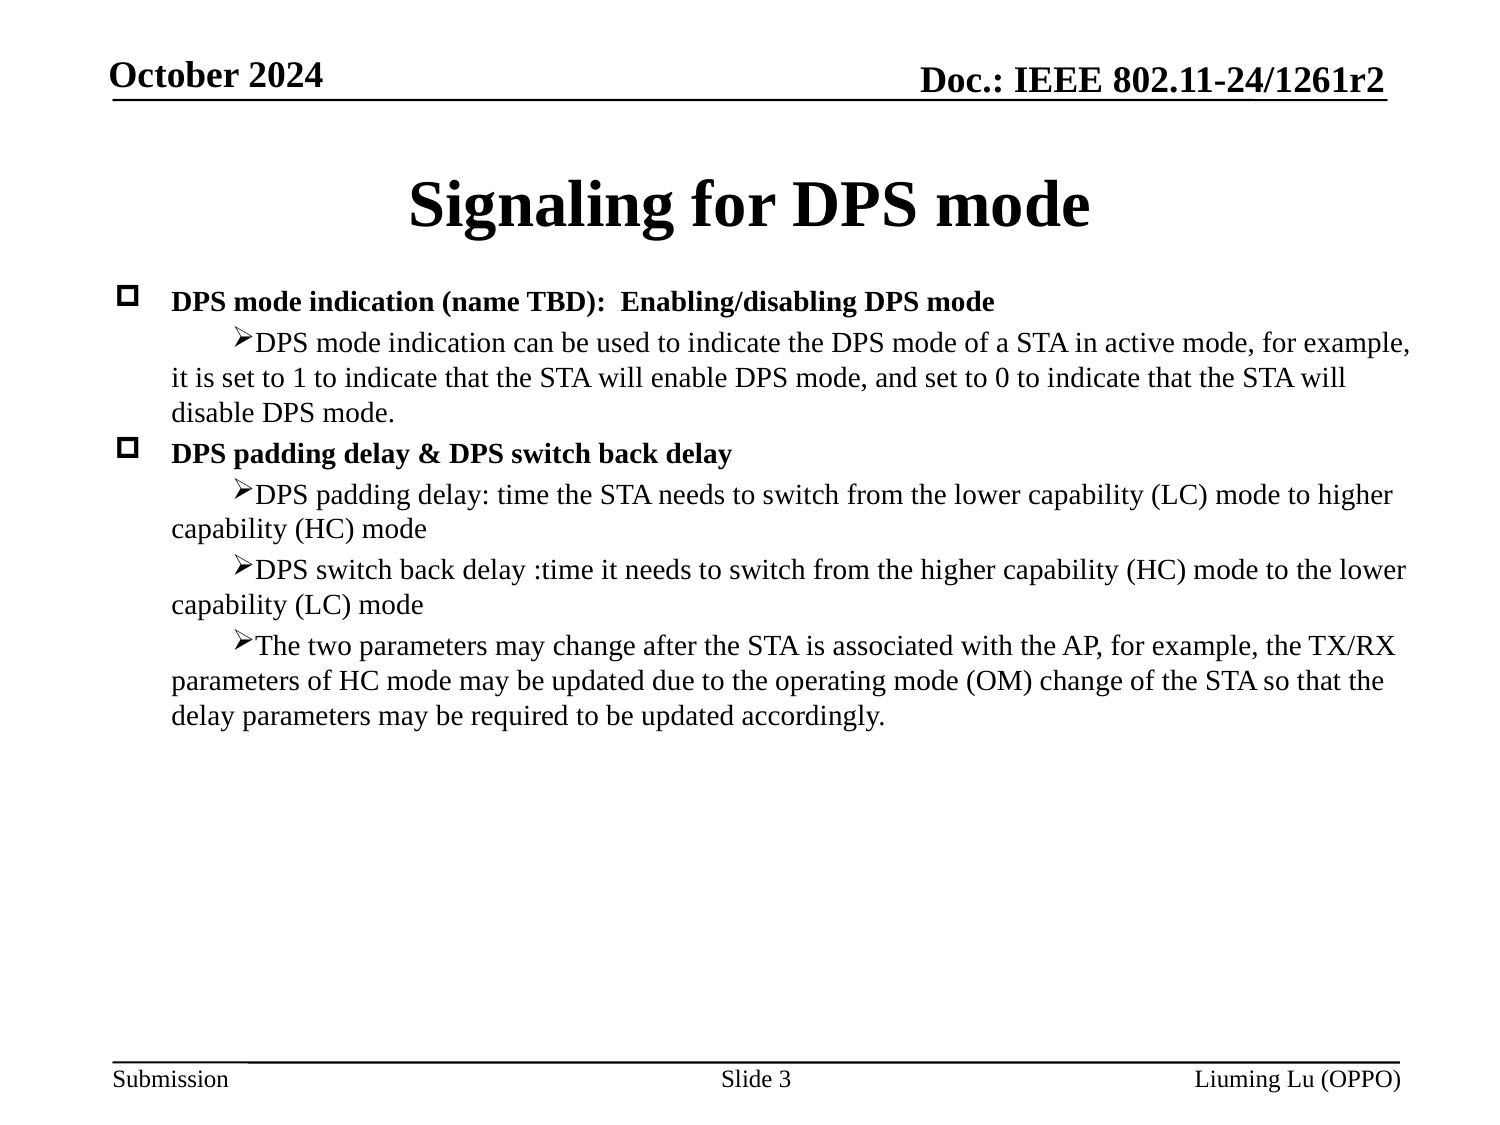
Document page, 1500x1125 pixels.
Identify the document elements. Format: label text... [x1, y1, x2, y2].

list DPS mode indication (name TBD): Enabling/disabling DPS mode DPS mode indication can be used to indicate the DPS mode of a STA in active mode, for example, it is set to 1 to indicate that the STA will enable DPS mode, and set to 0 to indicate that the STA will disable DPS mode. DPS padding delay & DPS switch back delay DPS padding delay: time the STA needs to switch from the lower capability (LC) mode to higher capability (HC) mode DPS switch back delay :time it needs to switch from the higher capability (HC) mode to the lower capability (LC) mode The two parameters may change after the STA is associated with the AP, for example, the TX/RX parameters of HC mode may be updated due to the operating mode (OM) change of the STA so that the delay parameters may be required to be updated accordingly. [99, 275, 1438, 950]
title Signaling for DPS mode [112, 112, 1388, 275]
footer Liuming Lu (OPPO) [949, 1061, 1402, 1093]
slide_number Slide 3 [712, 1061, 800, 1093]
